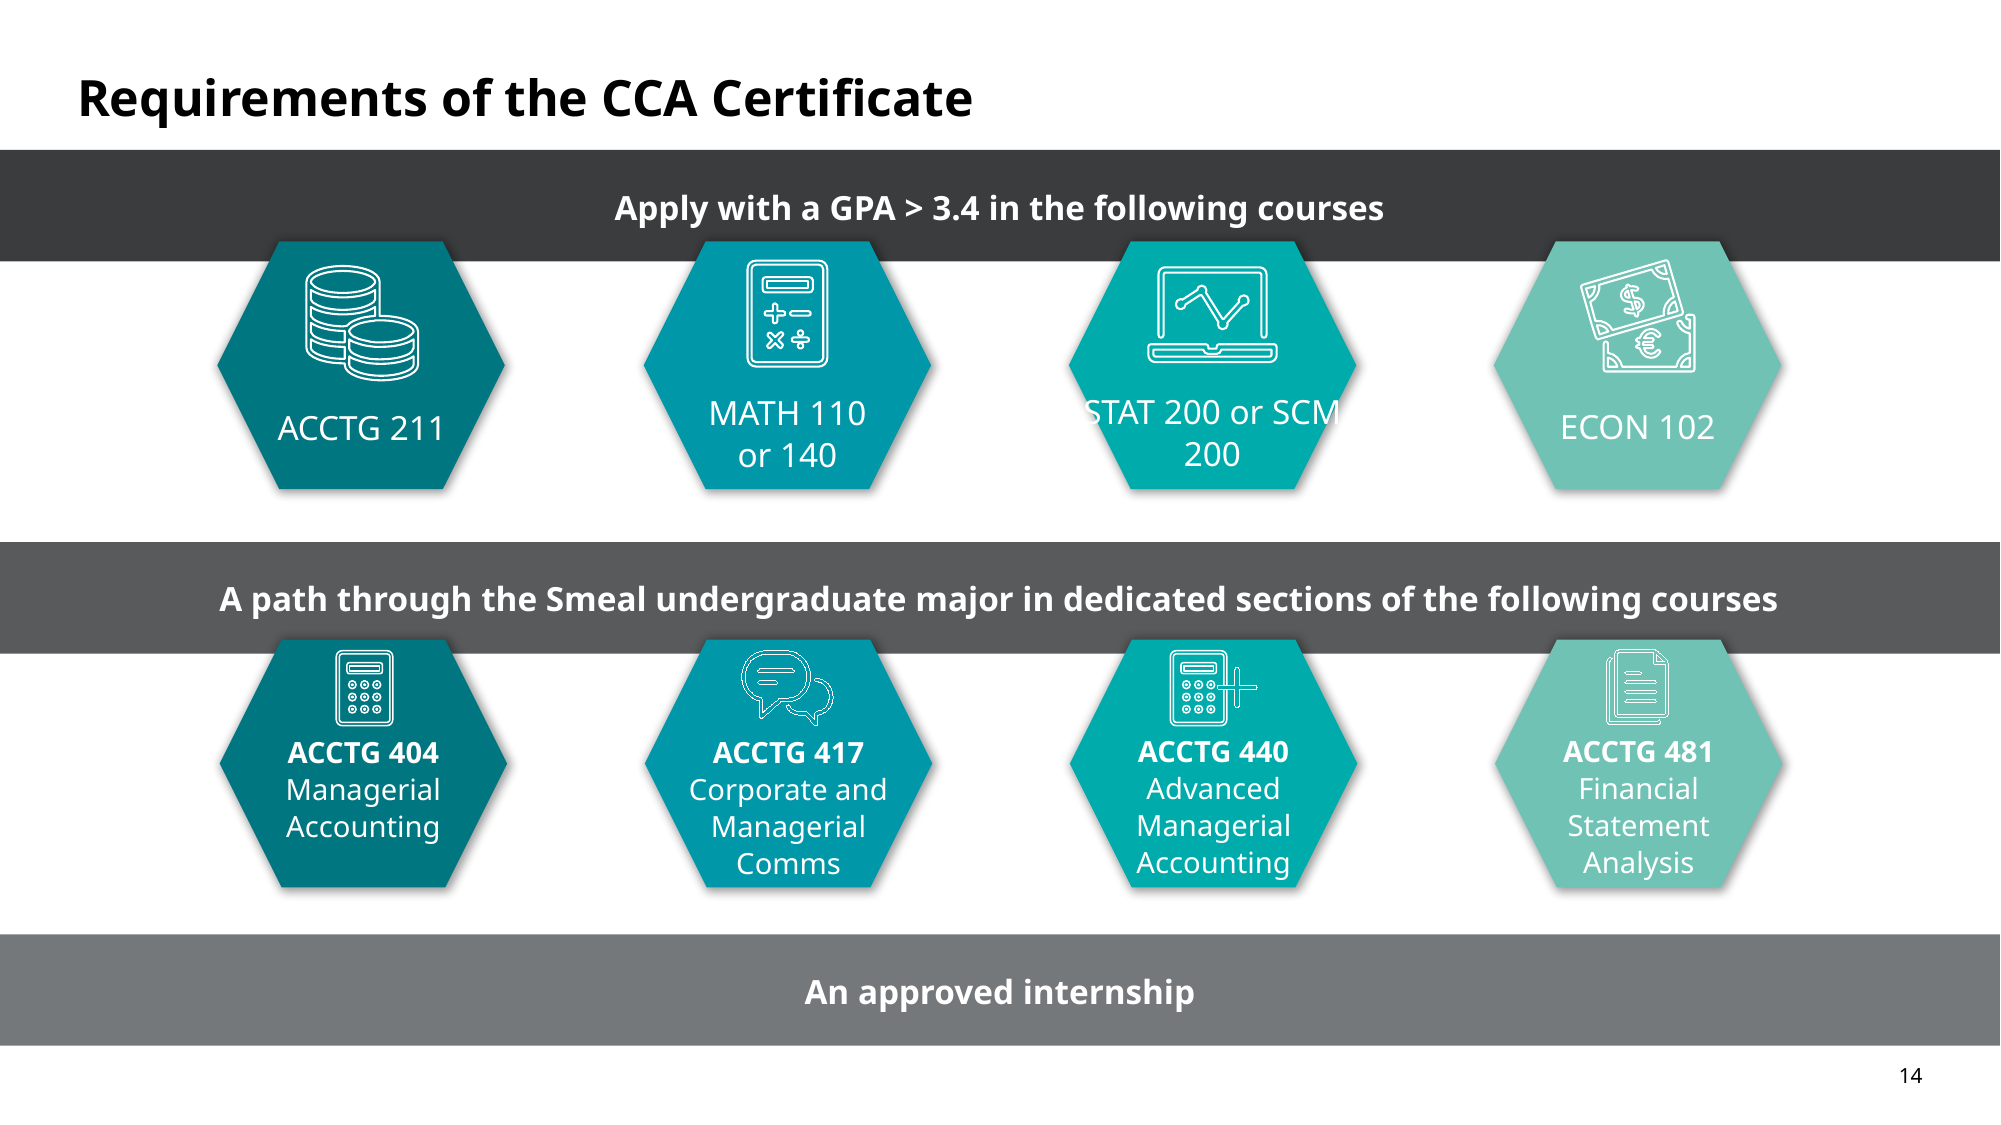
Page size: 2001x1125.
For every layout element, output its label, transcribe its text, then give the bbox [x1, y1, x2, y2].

text_box [1093, 639, 1334, 716]
text_box A path through the Smeal undergraduate major in dedicated sections of the following courses [0, 542, 2000, 654]
text_box STAT 200 or SCM 200 [1067, 346, 1358, 489]
text_box [306, 265, 419, 381]
text_box MATH 110 or 140 [642, 347, 933, 490]
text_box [1606, 649, 1669, 726]
text_box ECON 102 [1492, 362, 1783, 489]
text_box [1580, 259, 1695, 372]
text_box [218, 241, 504, 362]
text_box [1169, 650, 1258, 726]
text_box ACCTG 440 Advanced Managerial Accounting [1068, 716, 1359, 880]
text_box An approved internship [0, 934, 2000, 1046]
text_box [652, 241, 922, 347]
text_box Apply with a GPA > 3.4 in the following courses [0, 149, 2000, 262]
text_box [703, 881, 874, 888]
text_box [335, 650, 393, 726]
text_box [1078, 241, 1347, 346]
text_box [1148, 267, 1277, 363]
text_box ACCTG 211 [217, 362, 508, 490]
text_box ACCTG 481 Financial Statement Analysis [1493, 716, 1784, 880]
text_box [668, 639, 909, 717]
title Requirements of the CCA Certificate [77, 66, 1923, 138]
text_box ACCTG 417 Corporate and Managerial Comms [643, 717, 934, 881]
text_box [1518, 639, 1759, 716]
text_box ACCTG 404 Managerial Accounting [218, 717, 509, 881]
text_box [1553, 880, 1725, 888]
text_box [741, 650, 834, 726]
text_box [242, 639, 484, 717]
text_box [1128, 880, 1300, 888]
text_box [1495, 241, 1780, 362]
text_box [747, 260, 828, 367]
text_box [278, 881, 449, 888]
